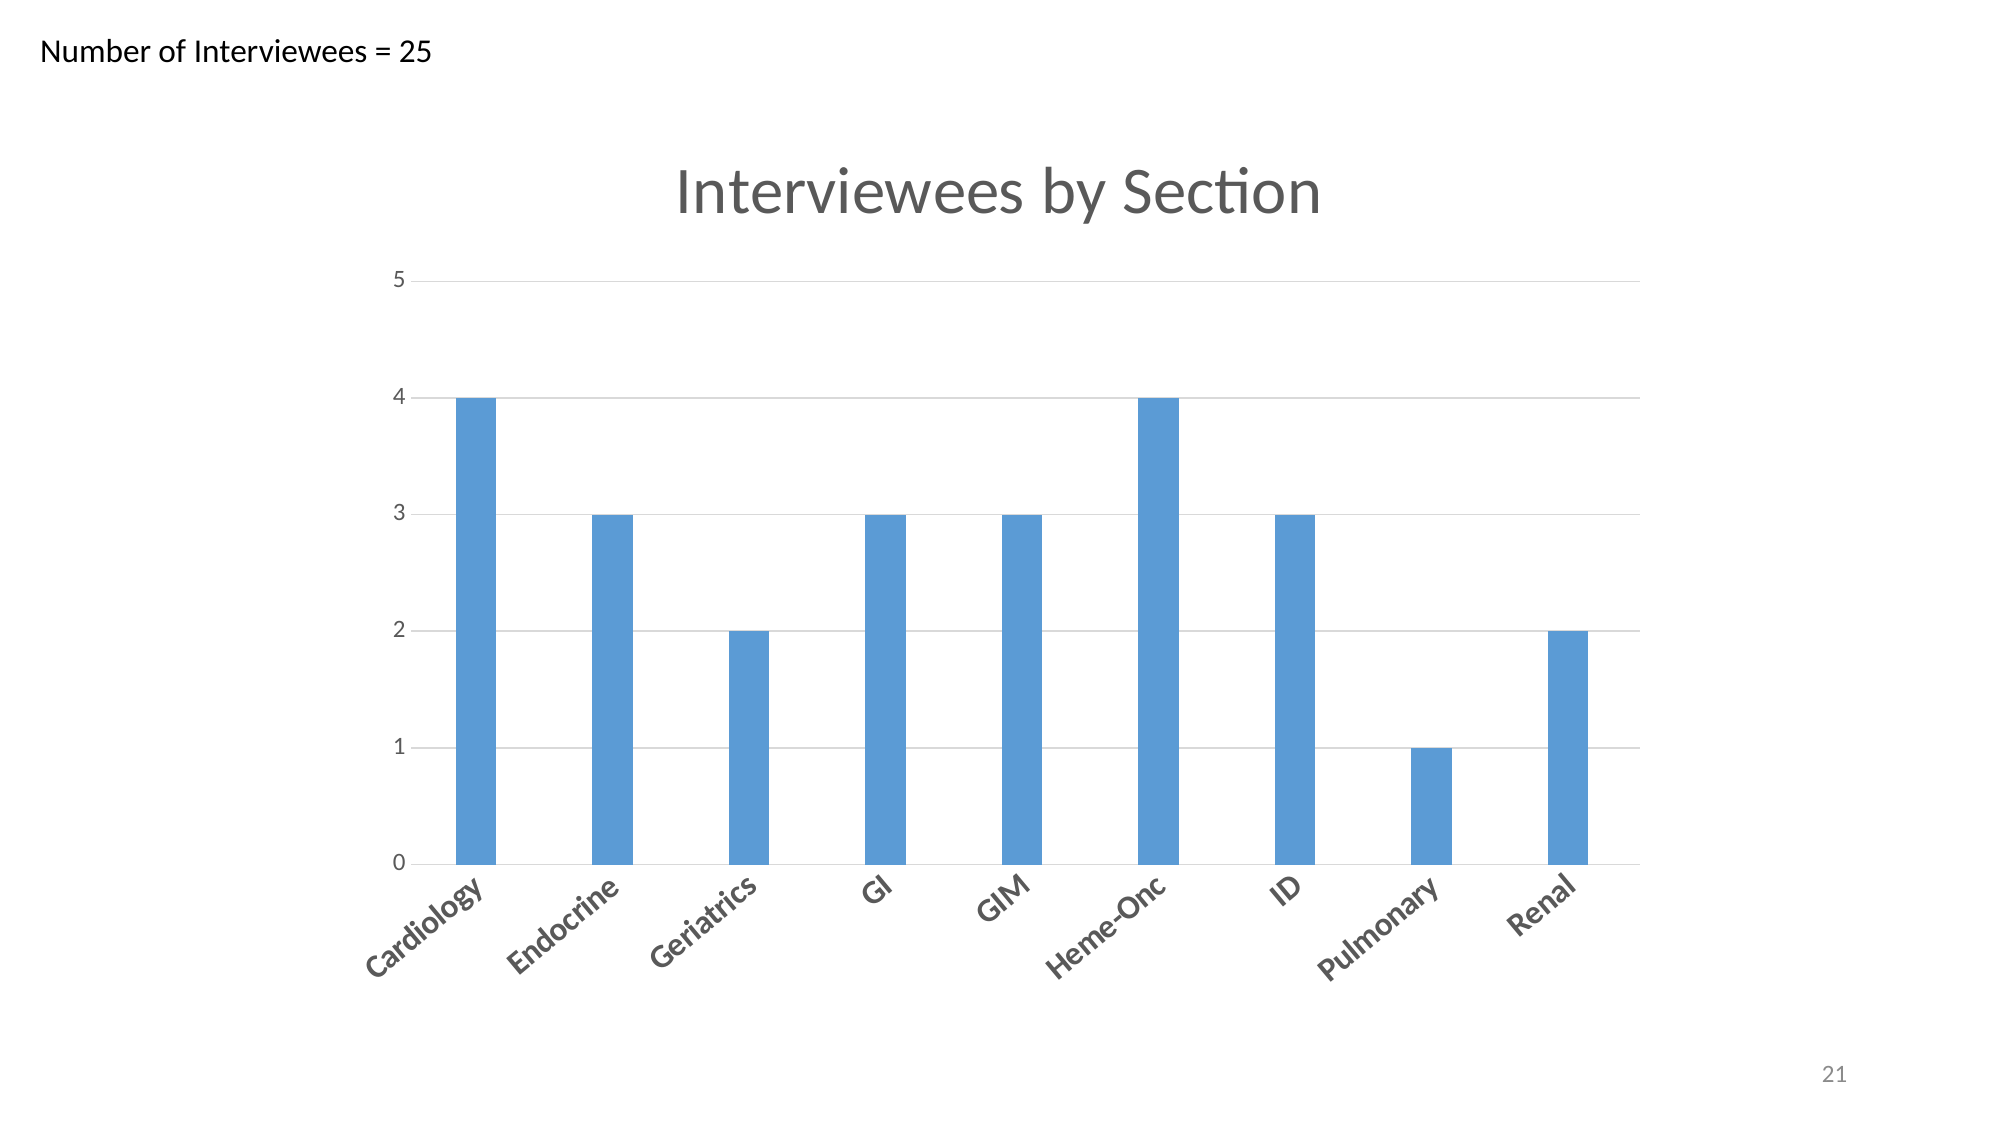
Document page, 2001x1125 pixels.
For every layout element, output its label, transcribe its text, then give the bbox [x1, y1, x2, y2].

chart [333, 117, 1667, 1007]
text_box Number of Interviewees = 25 [25, 22, 503, 77]
slide_number 21 [1412, 1042, 1863, 1103]
